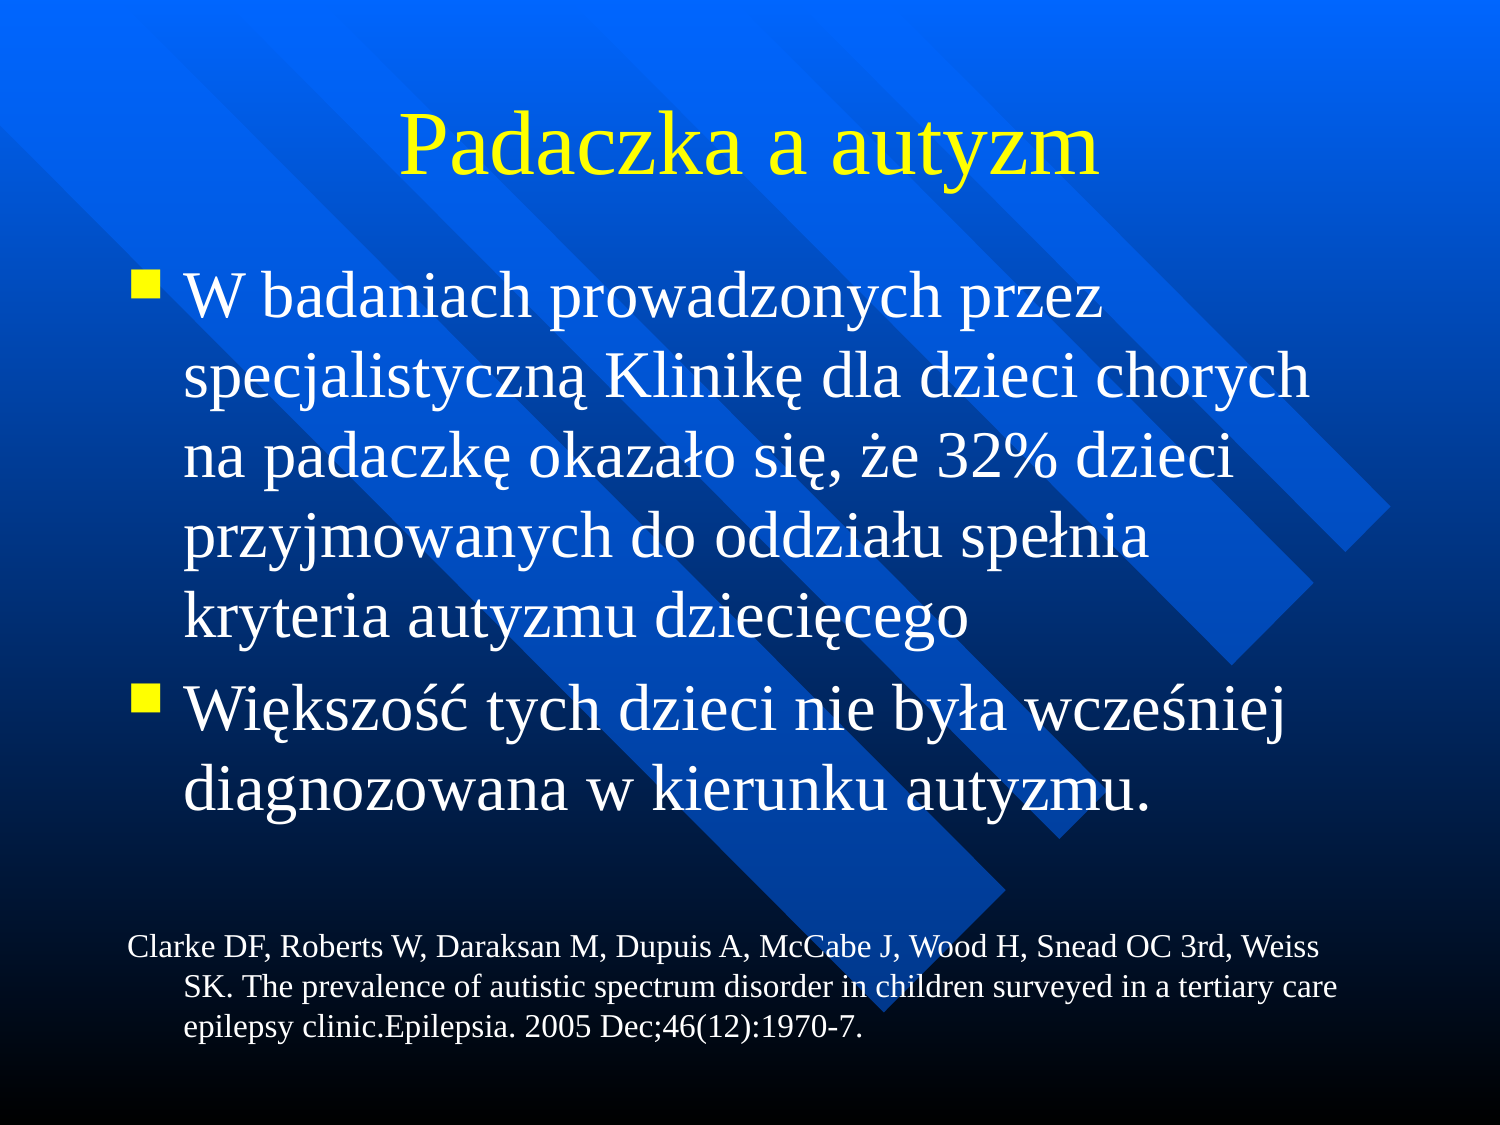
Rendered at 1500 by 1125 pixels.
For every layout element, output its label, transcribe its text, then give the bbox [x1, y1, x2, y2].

list W badaniach prowadzonych przez specjalistyczną Klinikę dla dzieci chorych na padaczkę okazało się, że 32% dzieci przyjmowanych do oddziału spełnia kryteria autyzmu dziecięcego Większość tych dzieci nie była wcześniej diagnozowana w kierunku autyzmu. Clarke DF, Roberts W, Daraksan M, Dupuis A, McCabe J, Wood H, Snead OC 3rd, Weiss SK. The prevalence of autistic spectrum disorder in children surveyed in a tertiary care epilepsy clinic.Epilepsia. 2005 Dec;46(12):1970-7. [111, 243, 1388, 1095]
title Padaczka a autyzm [112, 37, 1388, 238]
